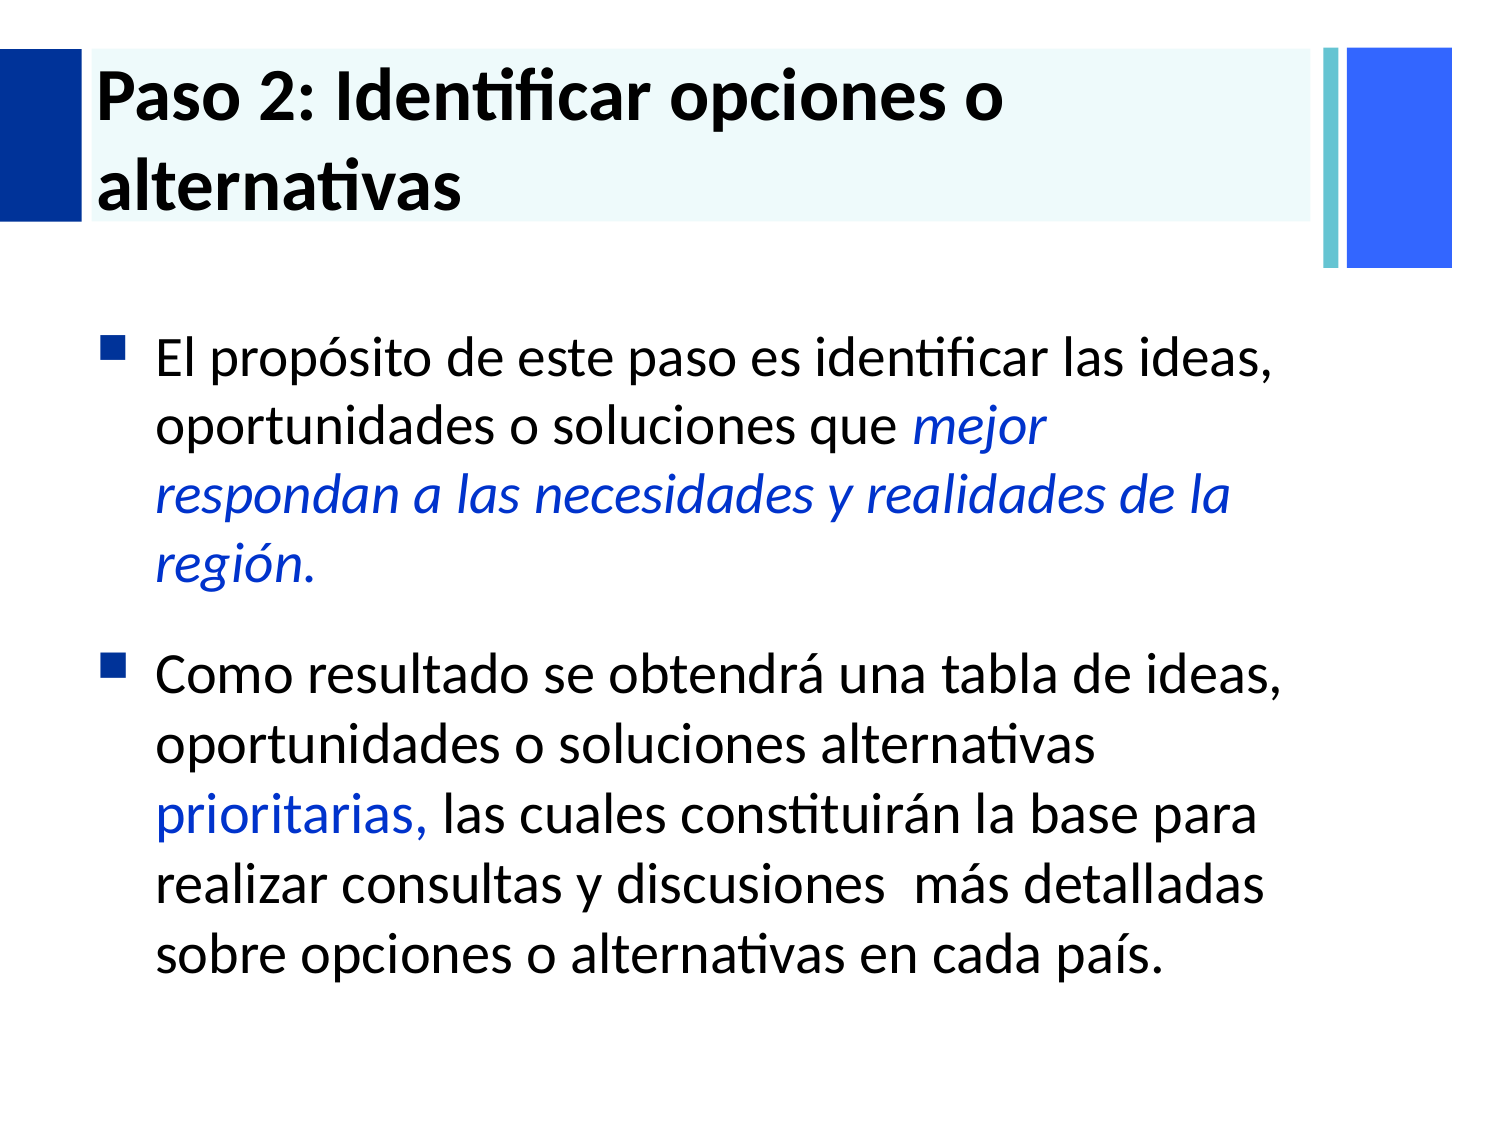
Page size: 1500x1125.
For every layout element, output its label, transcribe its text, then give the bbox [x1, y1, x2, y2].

list El propósito de este paso es identificar las ideas, oportunidades o soluciones que mejor respondan a las necesidades y realidades de la región. Como resultado se obtendrá una tabla de ideas, oportunidades o soluciones alternativas prioritarias, las cuales constituirán la base para realizar consultas y discusiones más detalladas sobre opciones o alternativas en cada país. [81, 311, 1322, 1105]
title Paso 2: Identificar opciones o alternativas [81, 51, 1322, 220]
